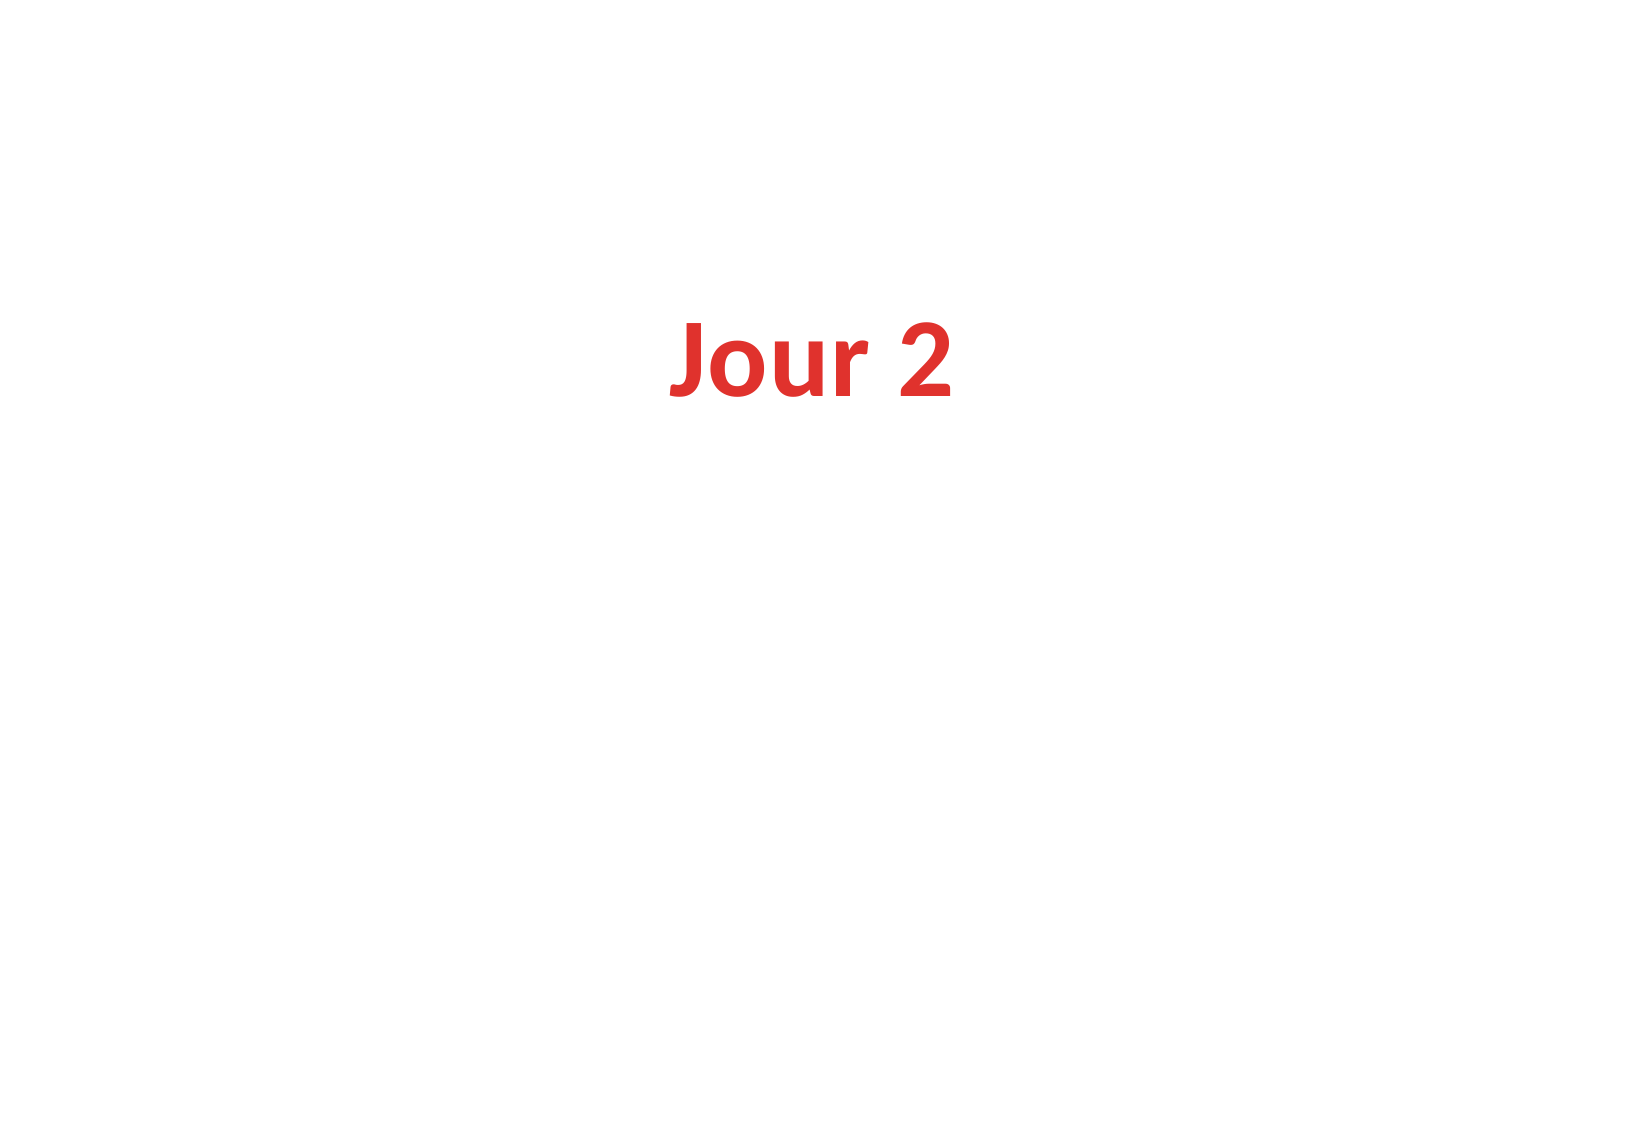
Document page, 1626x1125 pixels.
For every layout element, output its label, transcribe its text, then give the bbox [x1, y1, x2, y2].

text_box Jour 2 [654, 276, 971, 427]
